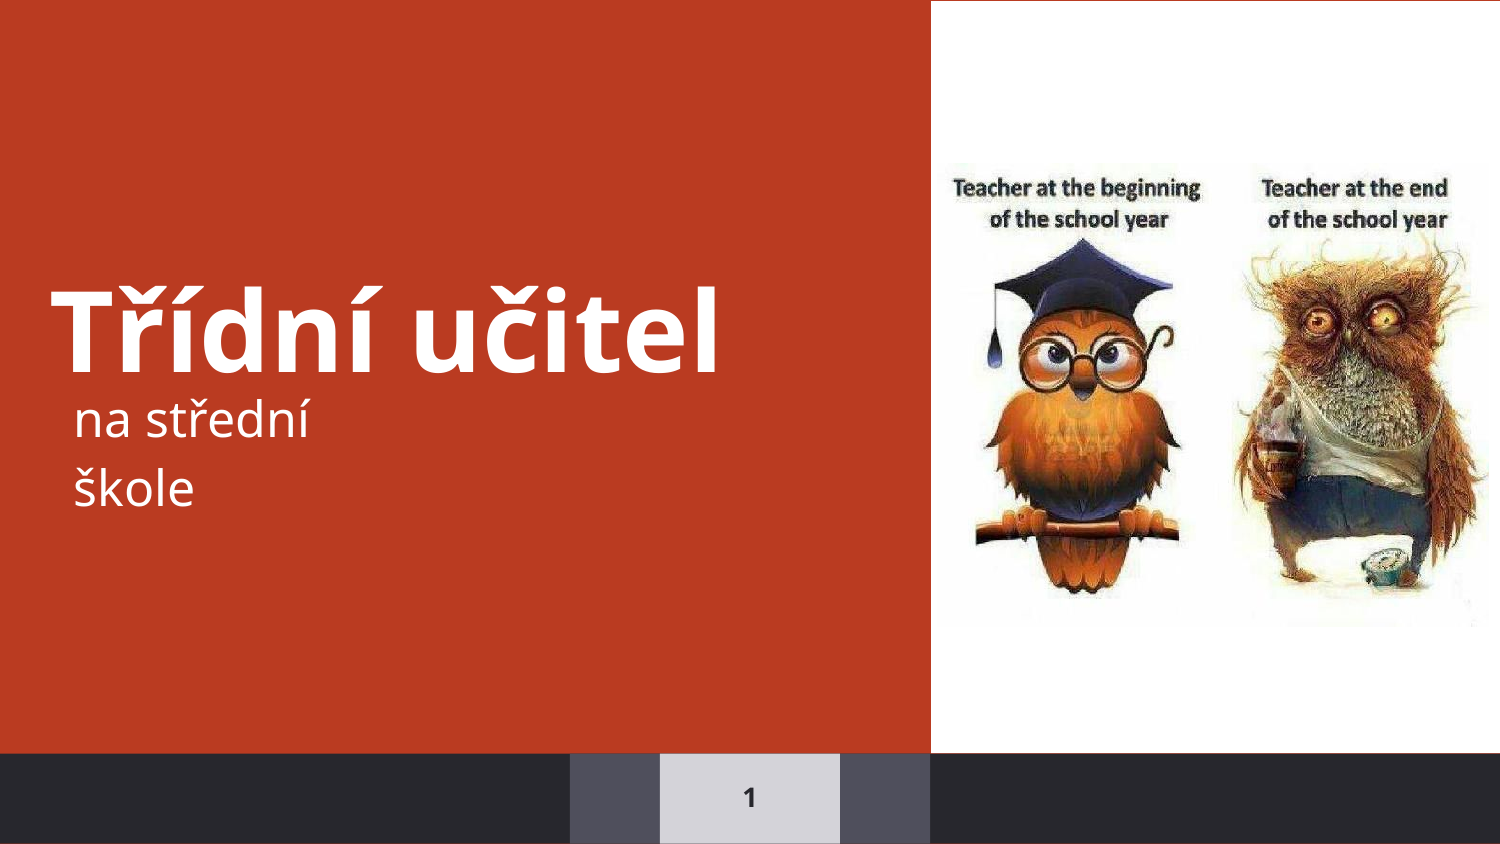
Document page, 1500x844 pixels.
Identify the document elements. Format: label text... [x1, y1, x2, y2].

title Třídní učitel [34, 219, 762, 411]
subtitle na střední škole [58, 363, 457, 492]
text_box [929, 0, 1500, 755]
slide_number 1 [660, 753, 840, 844]
picture [937, 163, 1489, 628]
